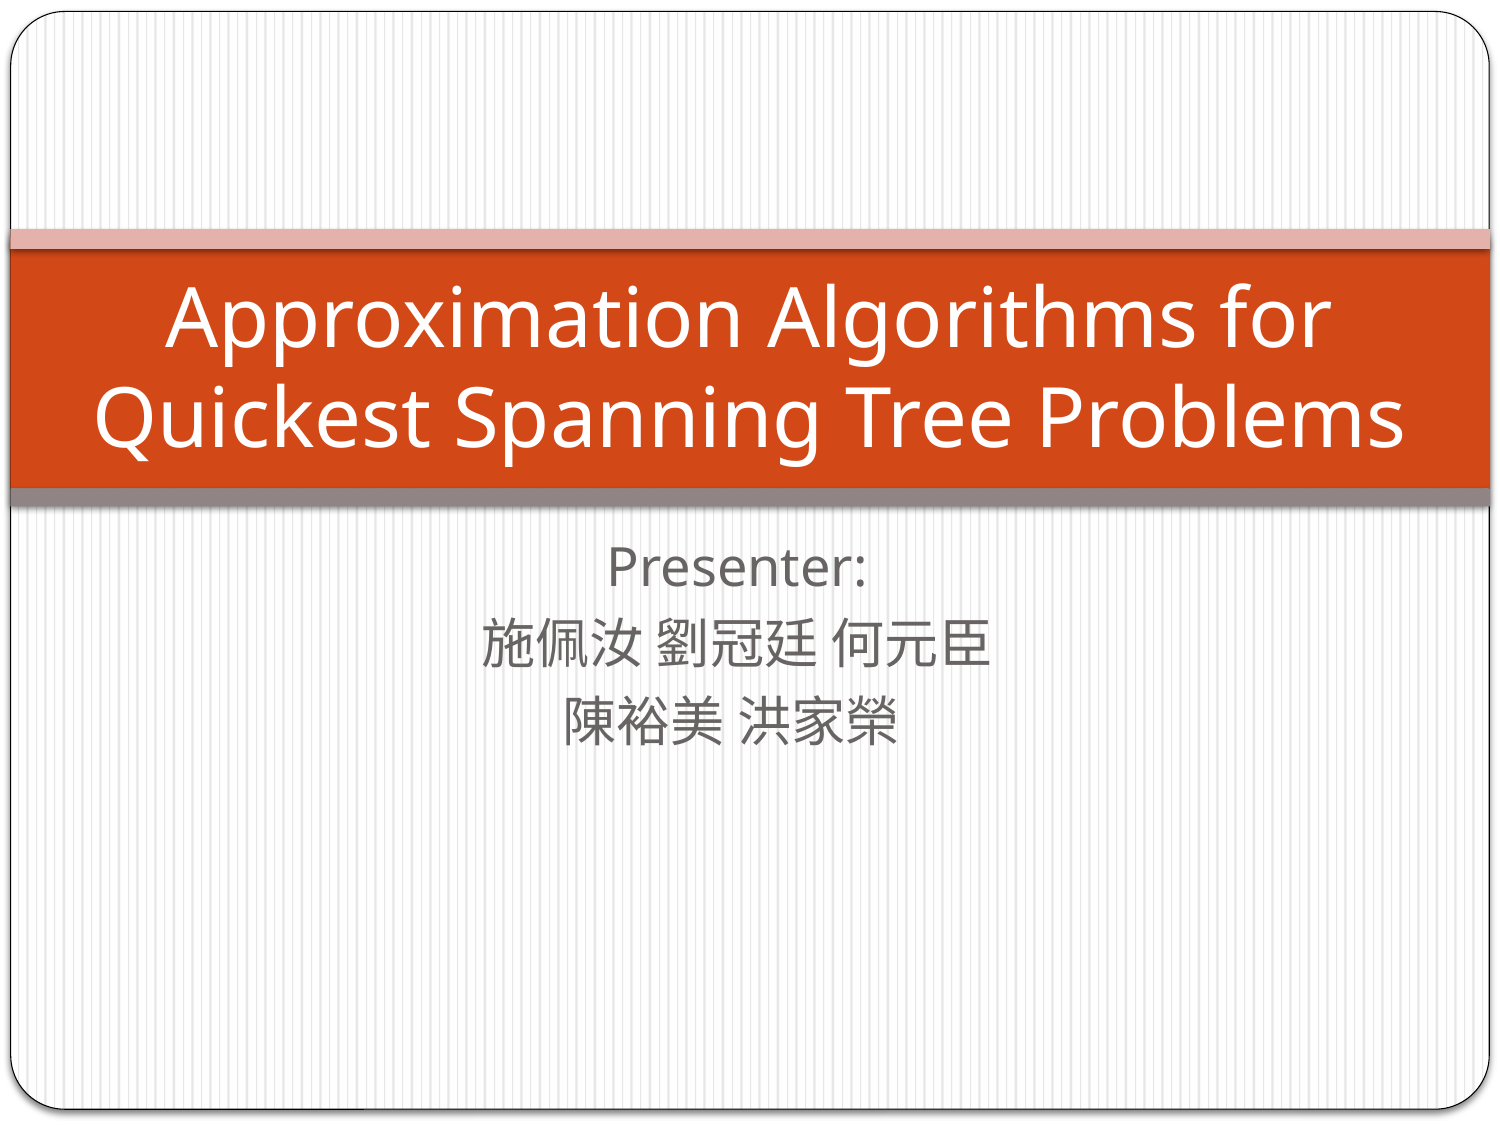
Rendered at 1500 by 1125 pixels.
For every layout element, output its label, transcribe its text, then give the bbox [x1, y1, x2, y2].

subtitle Presenter: 施佩汝 劉冠廷 何元臣 陳裕美 洪家榮 [212, 525, 1263, 788]
title Approximation Algorithms for Quickest Spanning Tree Problems [75, 247, 1425, 489]
